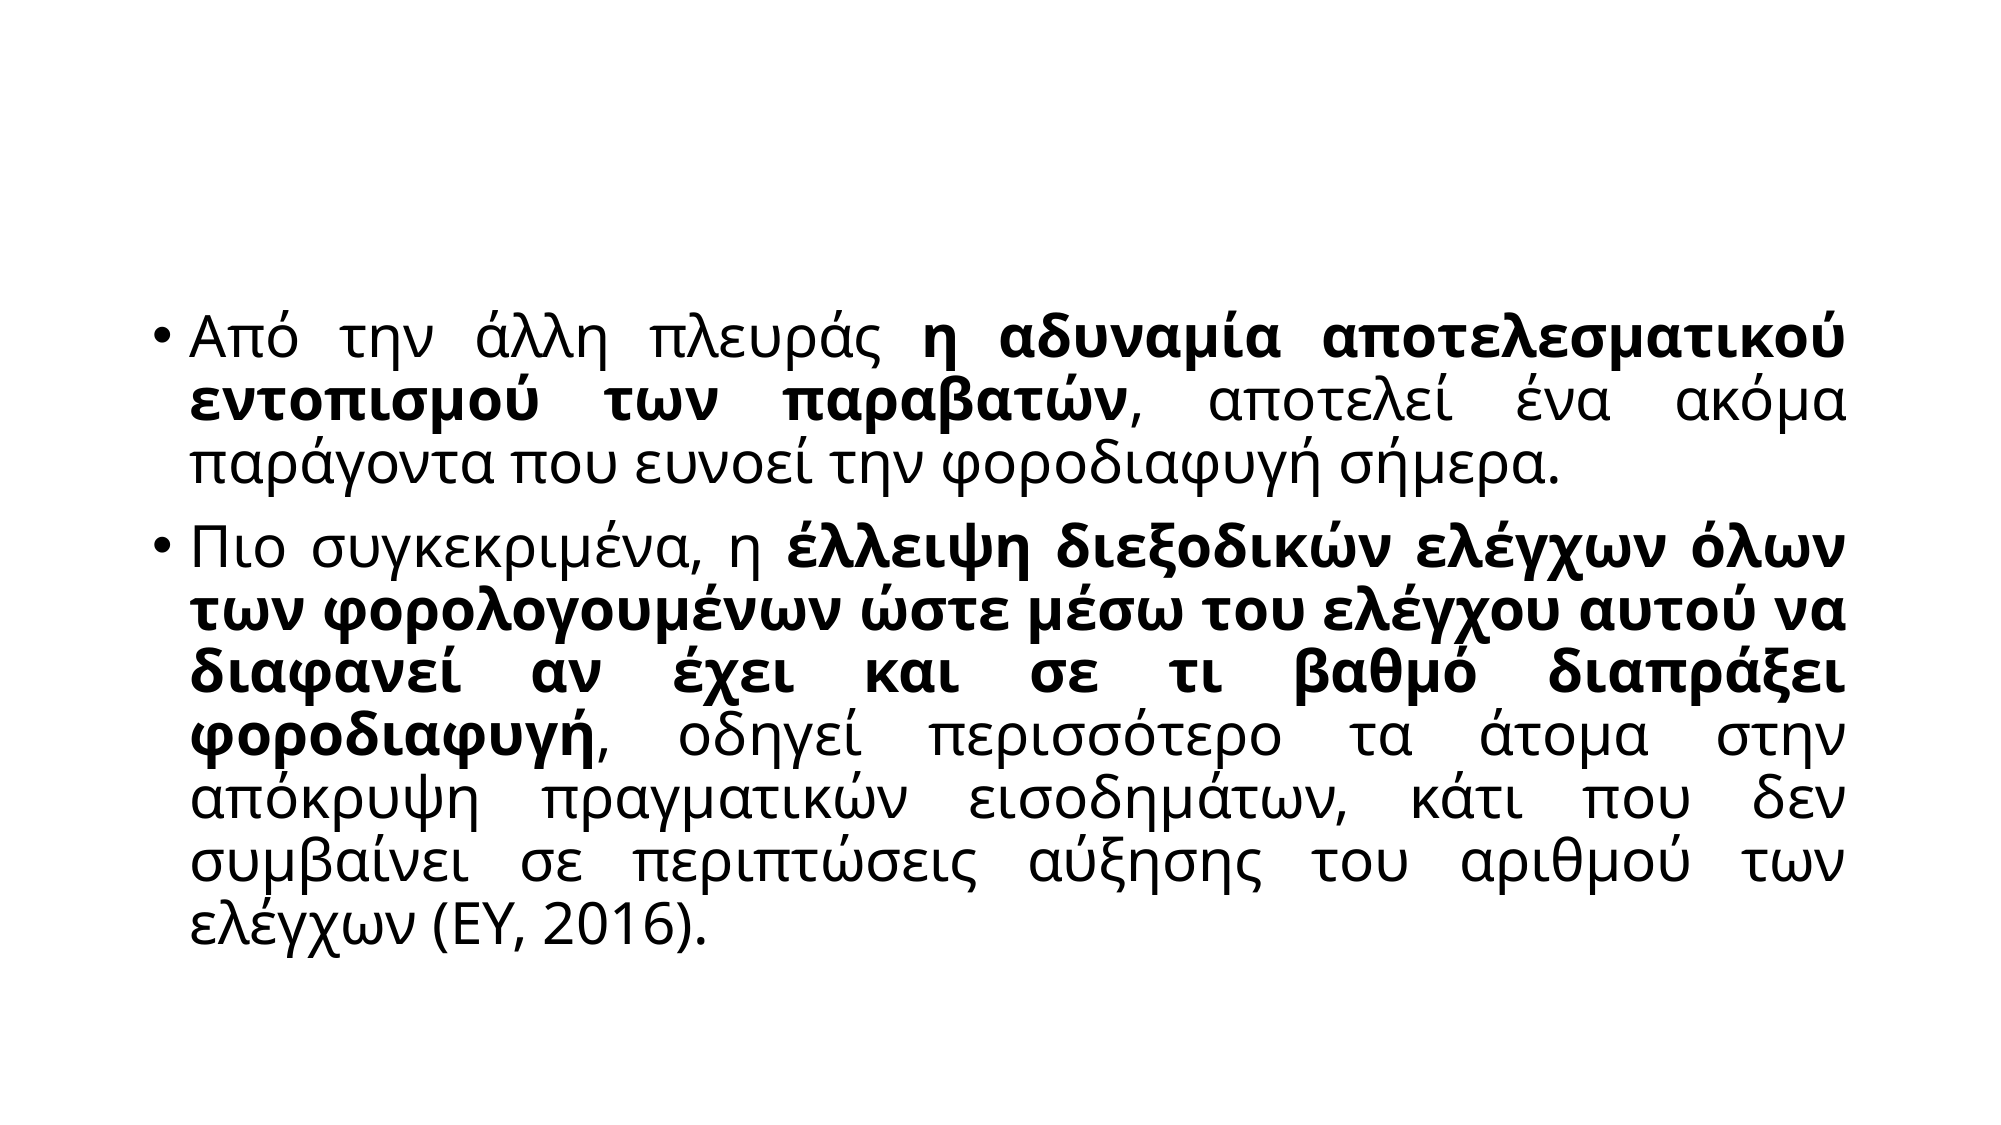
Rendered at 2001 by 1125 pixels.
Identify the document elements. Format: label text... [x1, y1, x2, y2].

list Από την άλλη πλευράς η αδυναμία αποτελεσματικού εντοπισμού των παραβατών, αποτελεί ένα ακόμα παράγοντα που ευνοεί την φοροδιαφυγή σήμερα. Πιο συγκεκριμένα, η έλλειψη διεξοδικών ελέγχων όλων των φορολογουμένων ώστε μέσω του ελέγχου αυτού να διαφανεί αν έχει και σε τι βαθμό διαπράξει φοροδιαφυγή, οδηγεί περισσότερο τα άτομα στην απόκρυψη πραγματικών εισοδημάτων, κάτι που δεν συμβαίνει σε περιπτώσεις αύξησης του αριθμού των ελέγχων (ΕΥ, 2016). [137, 299, 1863, 1014]
